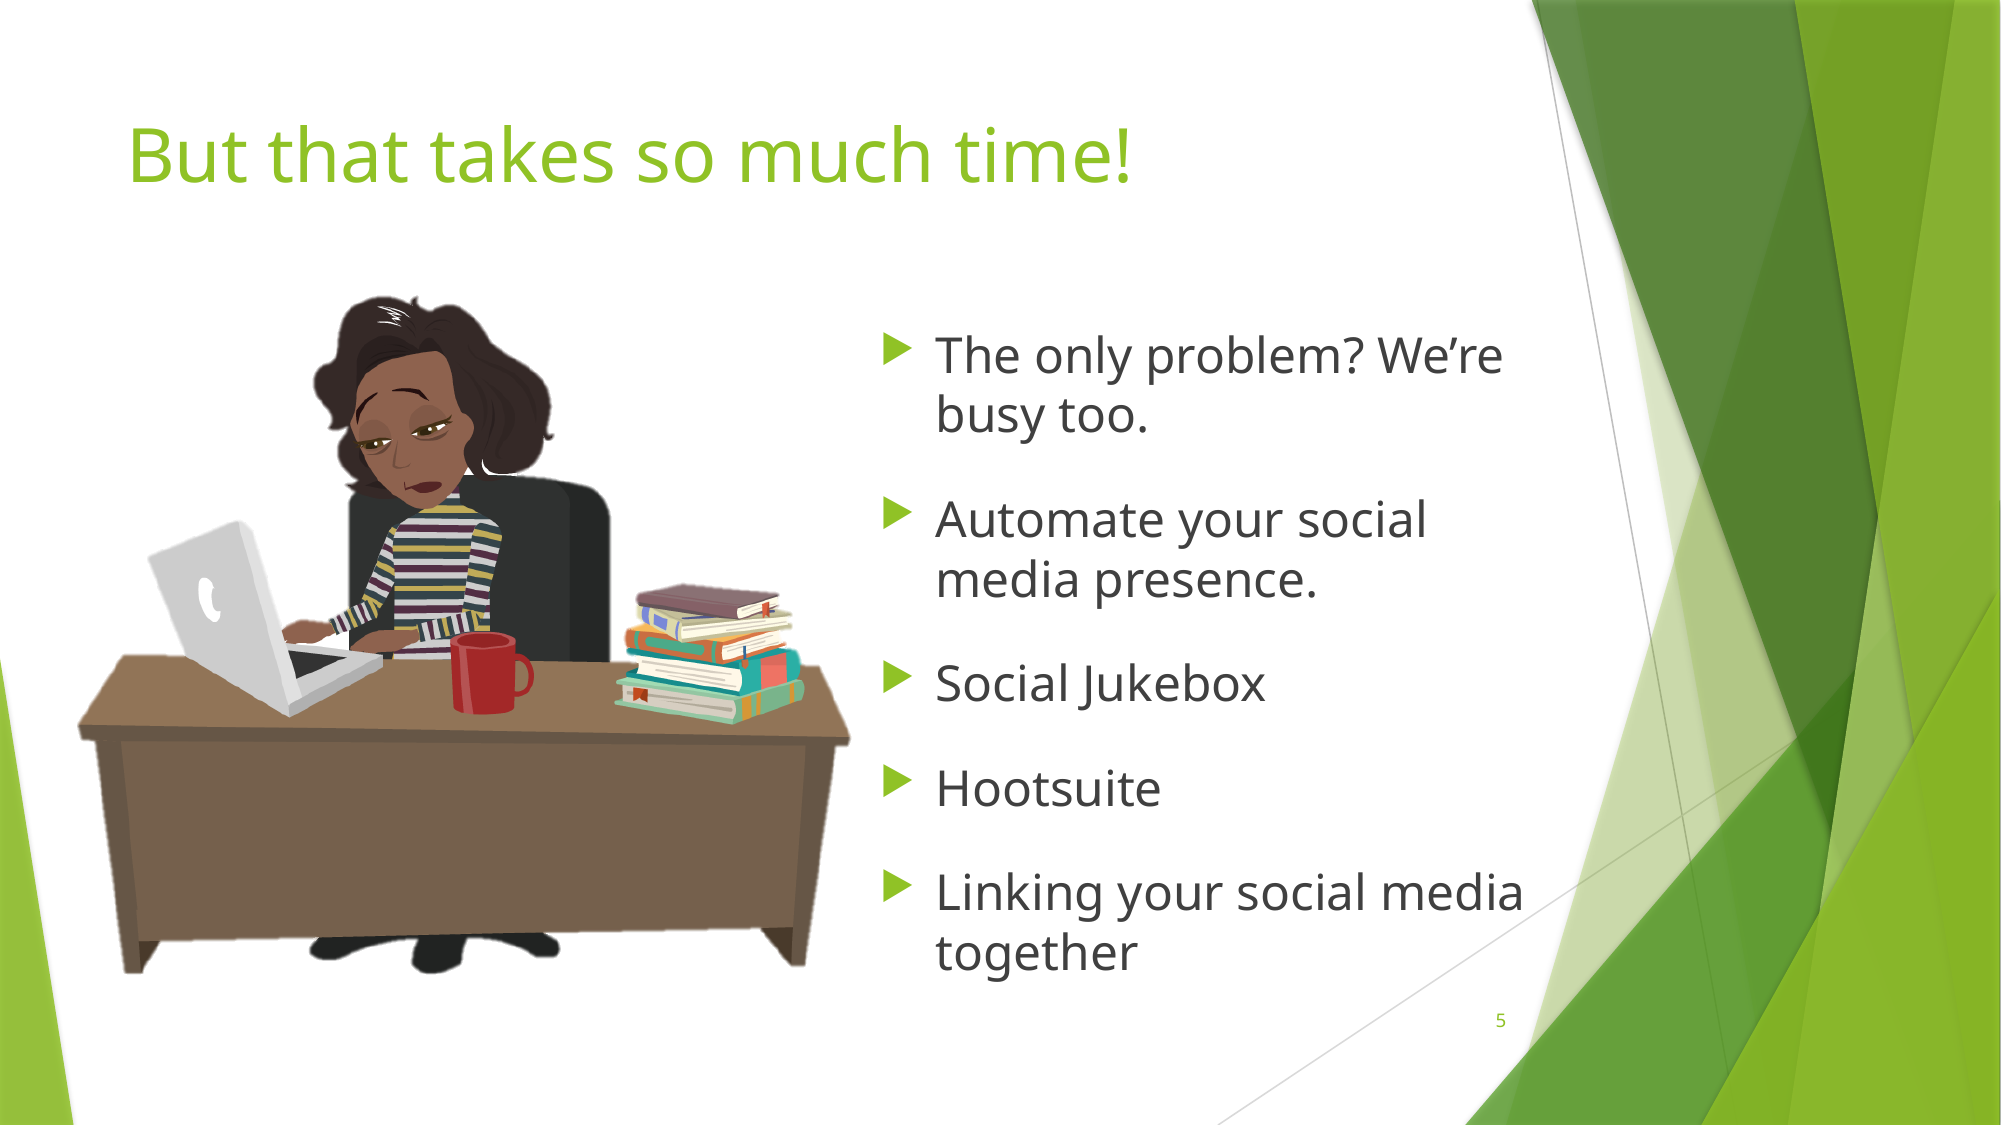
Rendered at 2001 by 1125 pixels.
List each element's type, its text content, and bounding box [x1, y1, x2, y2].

picture [0, 248, 931, 1016]
slide_number 5 [1409, 991, 1522, 1051]
list The only problem? We’re busy too. Automate your social media presence. Social Jukebox Hootsuite Linking your social media together [935, 316, 1552, 994]
title But that takes so much time! [111, 99, 1522, 316]
